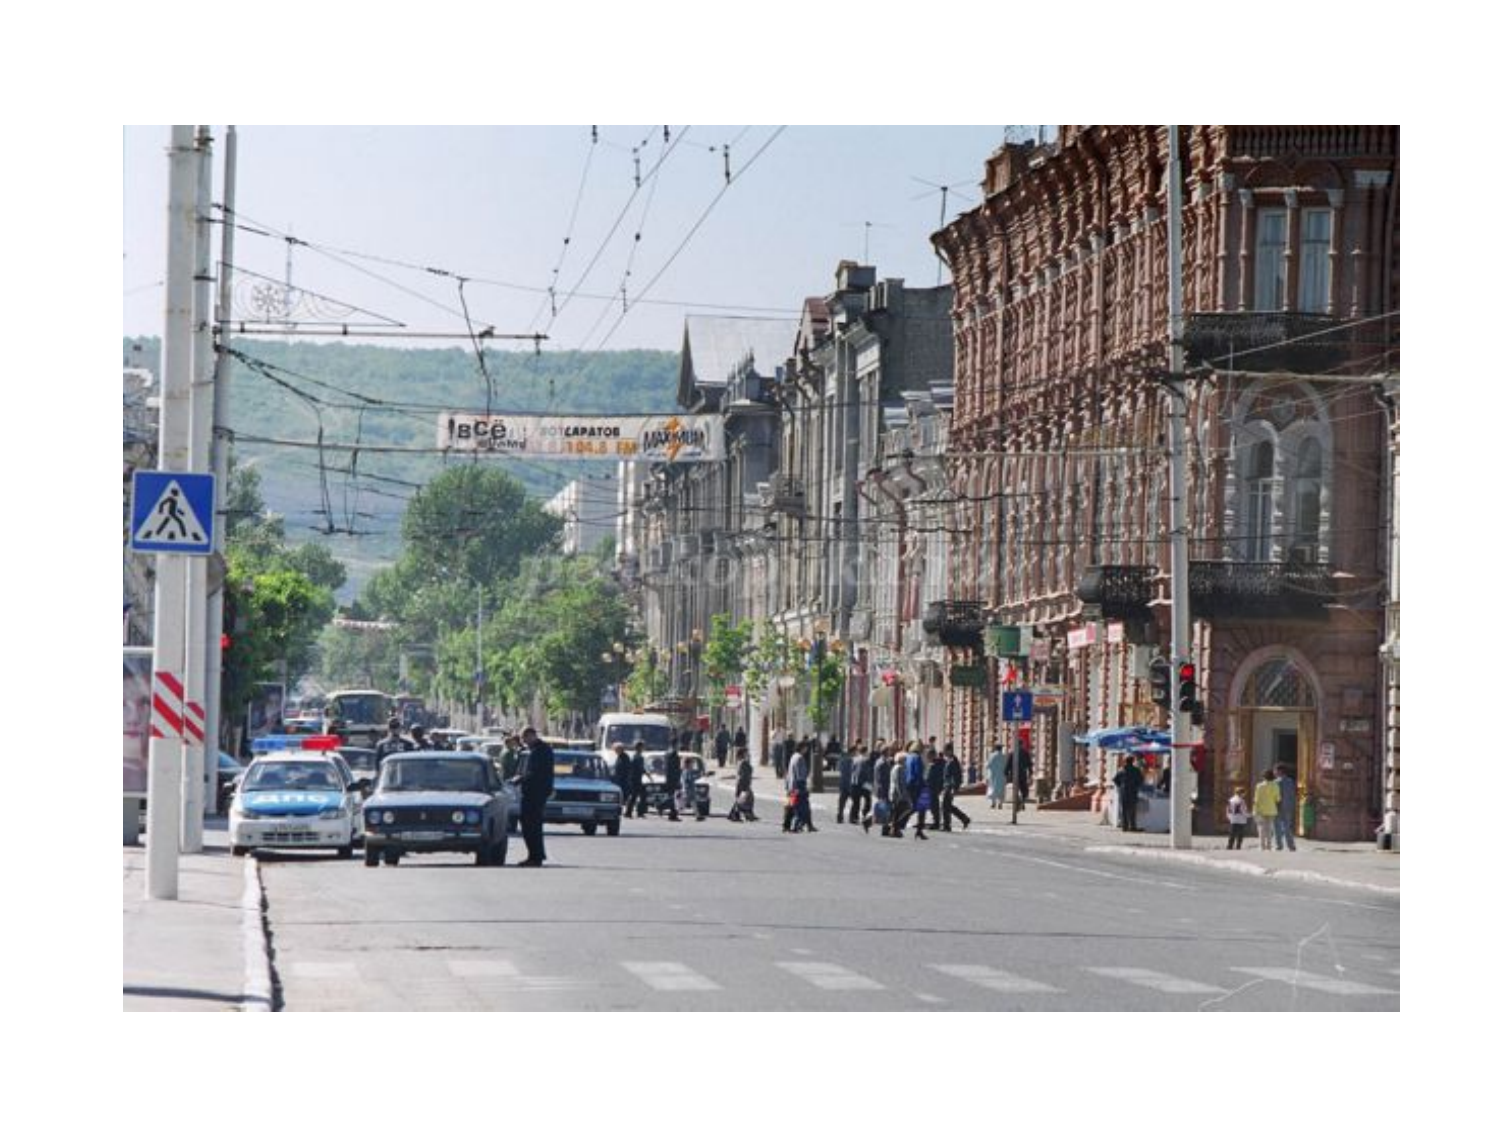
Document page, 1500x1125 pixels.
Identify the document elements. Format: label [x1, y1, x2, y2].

picture [123, 125, 1400, 1012]
